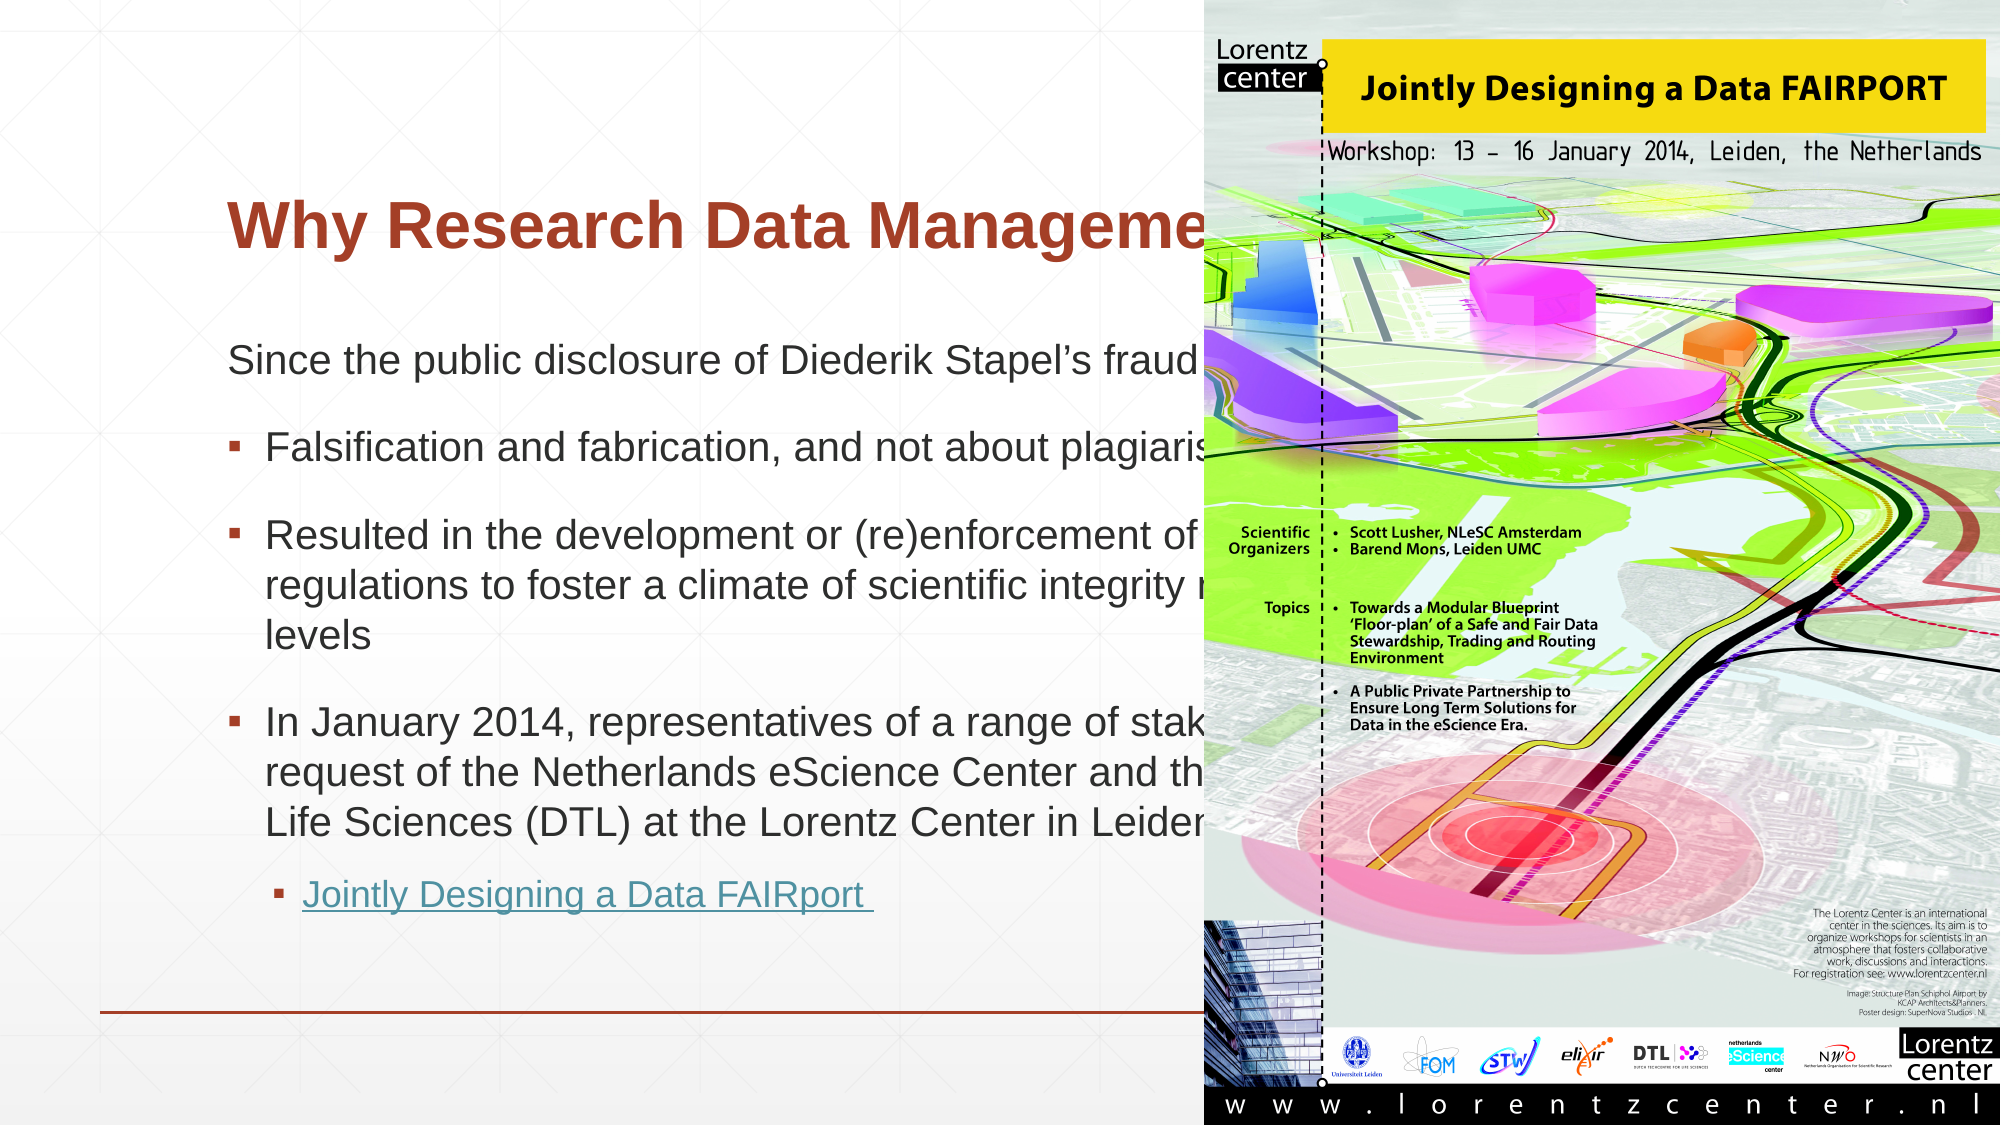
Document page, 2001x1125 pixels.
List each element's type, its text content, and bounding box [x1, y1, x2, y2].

list Since the public disclosure of Diederik Stapel’s fraud Falsification and fabrication, and not about plagiarism Resulted in the development or (re)enforcement of a number of measures and regulations to foster a climate of scientific integrity nationally and at institutional levels In January 2014, representatives of a range of stakeholders came together at the request of the Netherlands eScience Center and the Dutch Techcentre for the Life Sciences (DTL) at the Lorentz Center in Leiden. Jointly Designing a Data FAIRport [212, 324, 1204, 950]
picture [1204, 0, 2000, 1125]
title Why Research Data Management [212, 82, 1204, 271]
